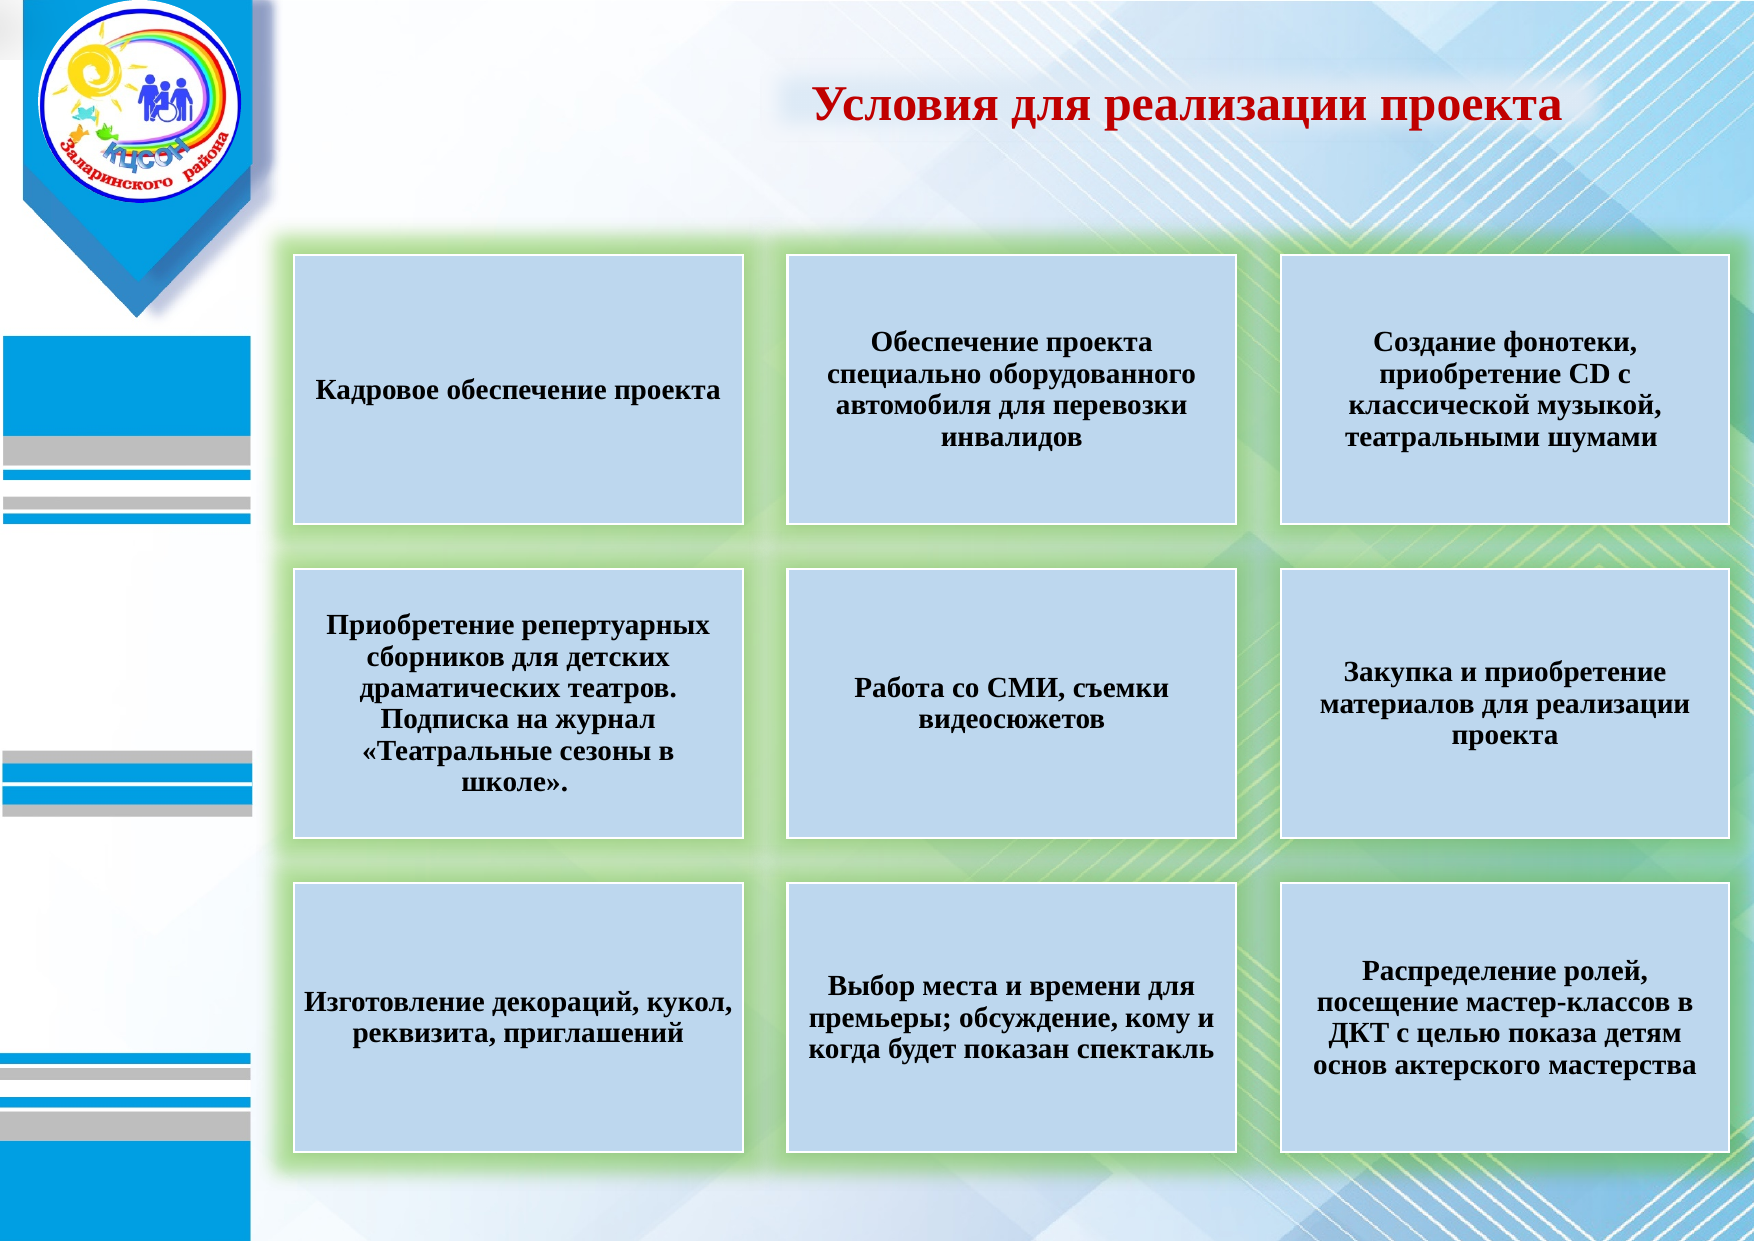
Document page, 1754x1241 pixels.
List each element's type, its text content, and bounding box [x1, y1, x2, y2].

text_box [294, 194, 1730, 1214]
picture [39, 0, 241, 202]
text_box Условия для реализации проекта [778, 76, 1597, 124]
list [316, 31, 1665, 194]
picture [0, 0, 1754, 1241]
